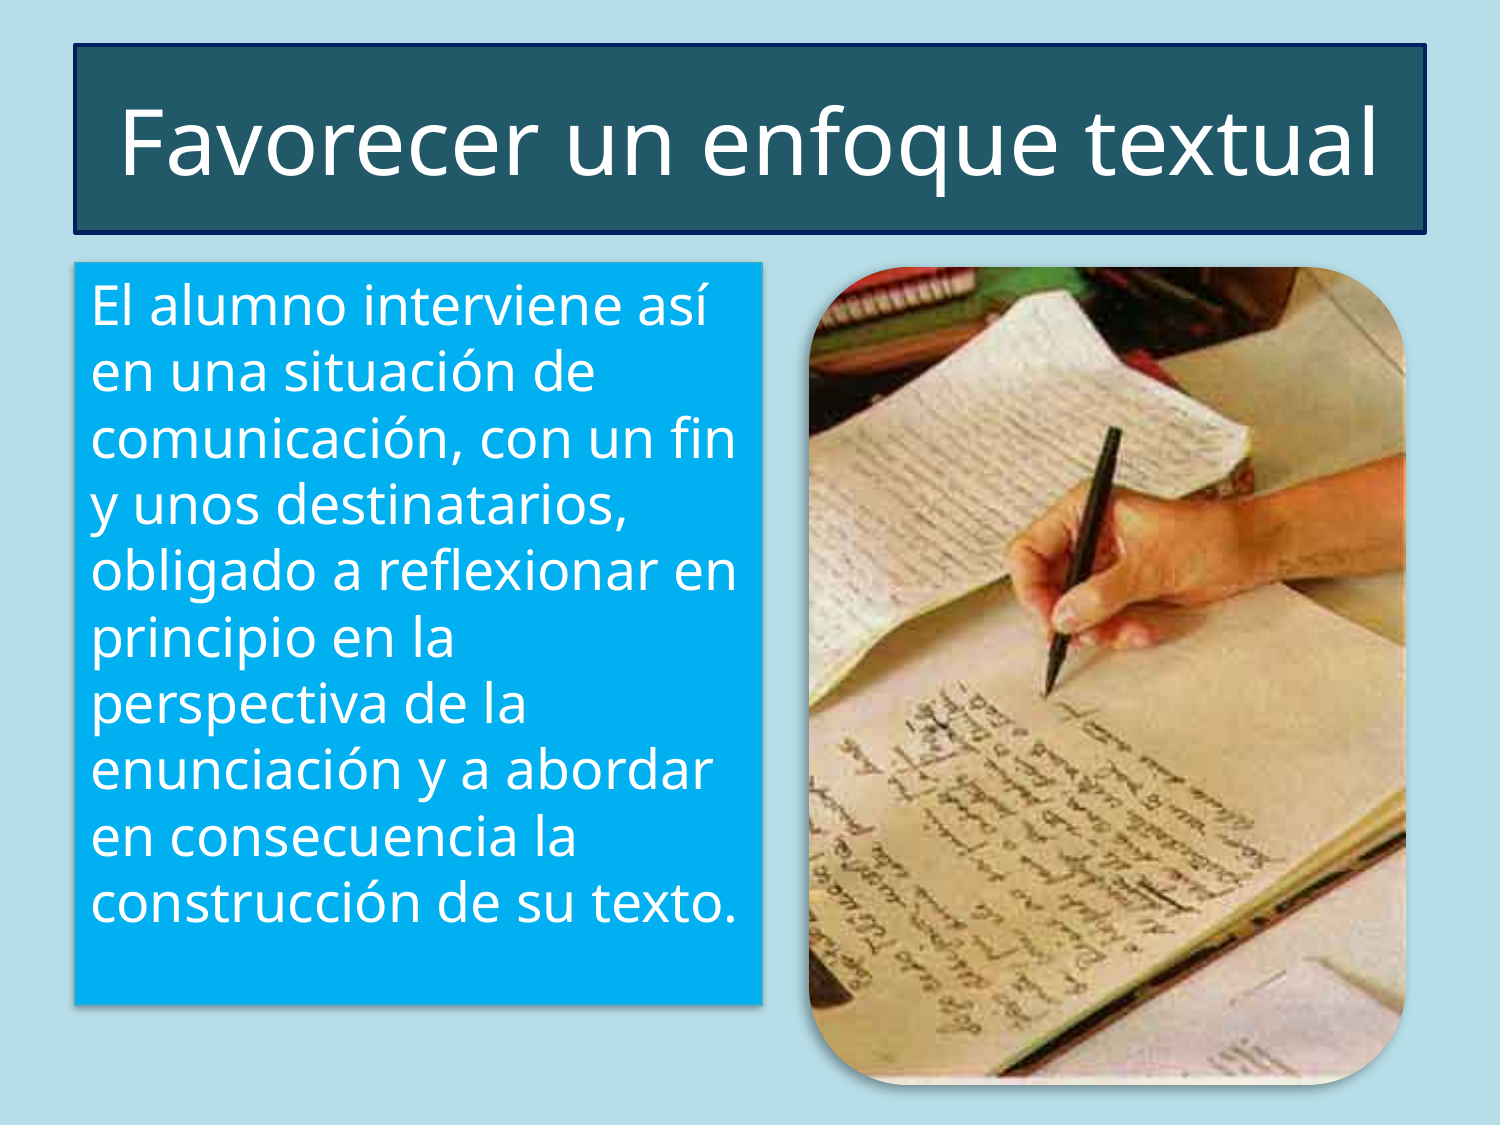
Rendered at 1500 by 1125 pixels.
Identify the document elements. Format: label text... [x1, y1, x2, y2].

list El alumno interviene así en una situación de comunicación, con un fin y unos destinatarios, obligado a reflexionar en principio en la perspectiva de la enunciación y a abordar en consecuencia la construcción de su texto. [74, 262, 763, 1006]
picture [808, 266, 1407, 1086]
title Favorecer un enfoque textual [73, 43, 1427, 235]
